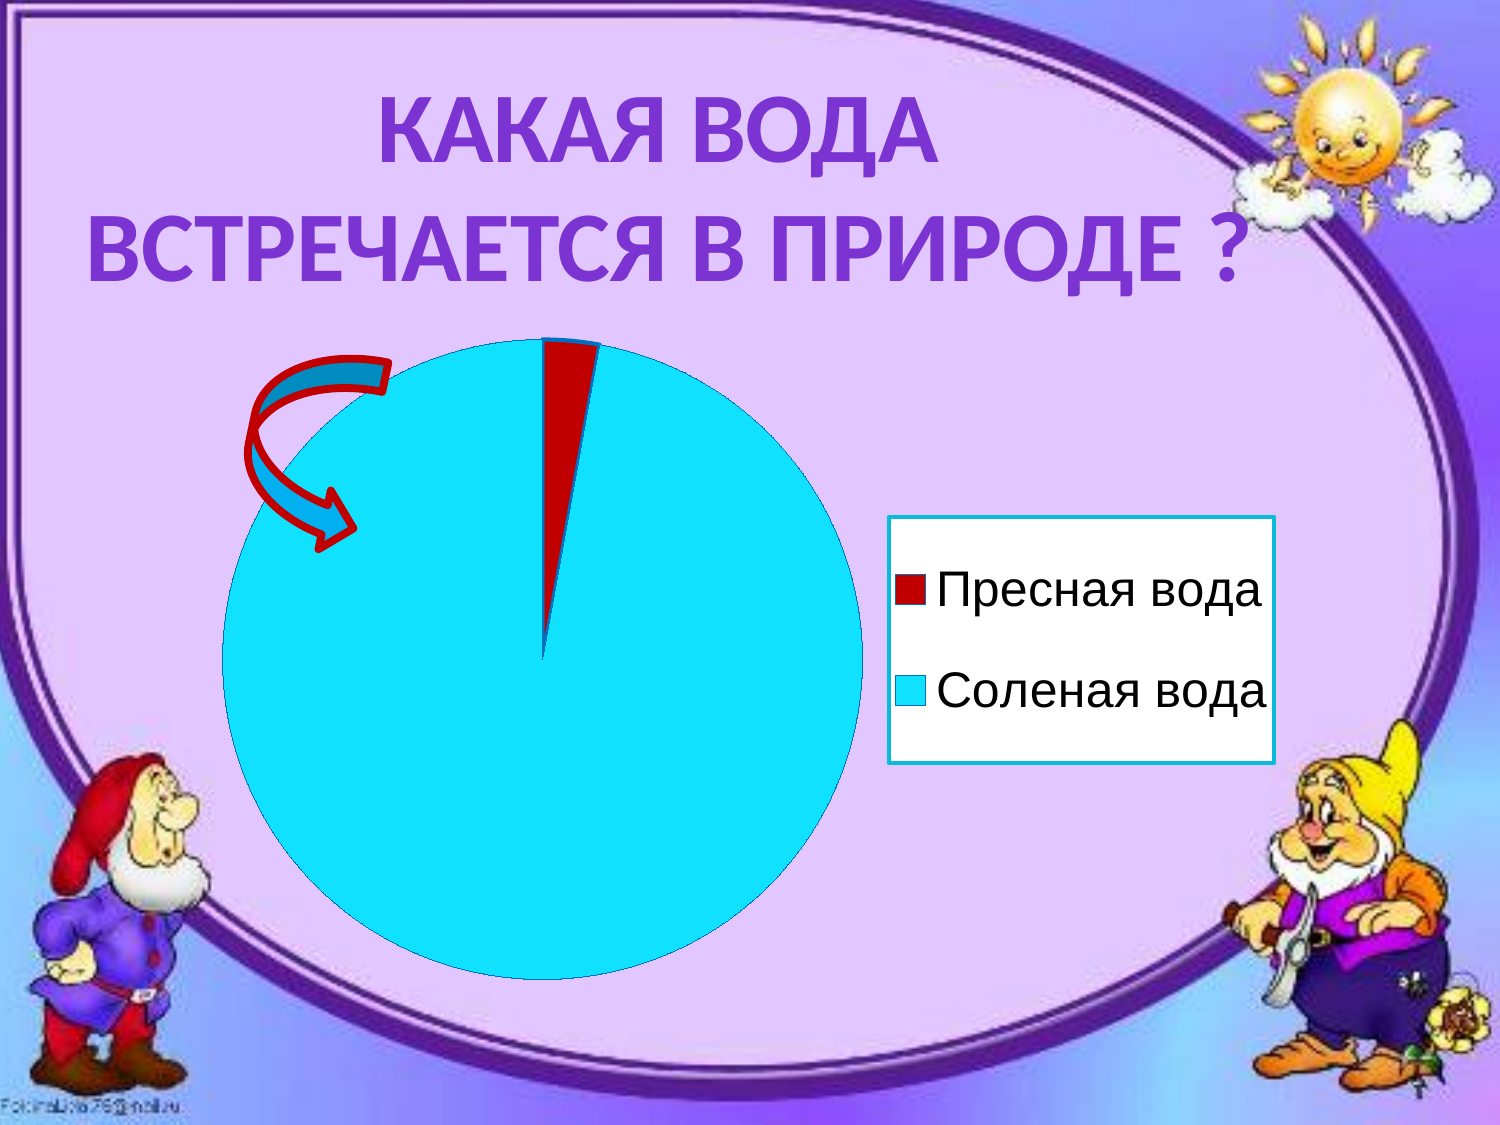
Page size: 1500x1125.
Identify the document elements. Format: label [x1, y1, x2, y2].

chart [182, 326, 1320, 993]
picture [0, 0, 1500, 1125]
